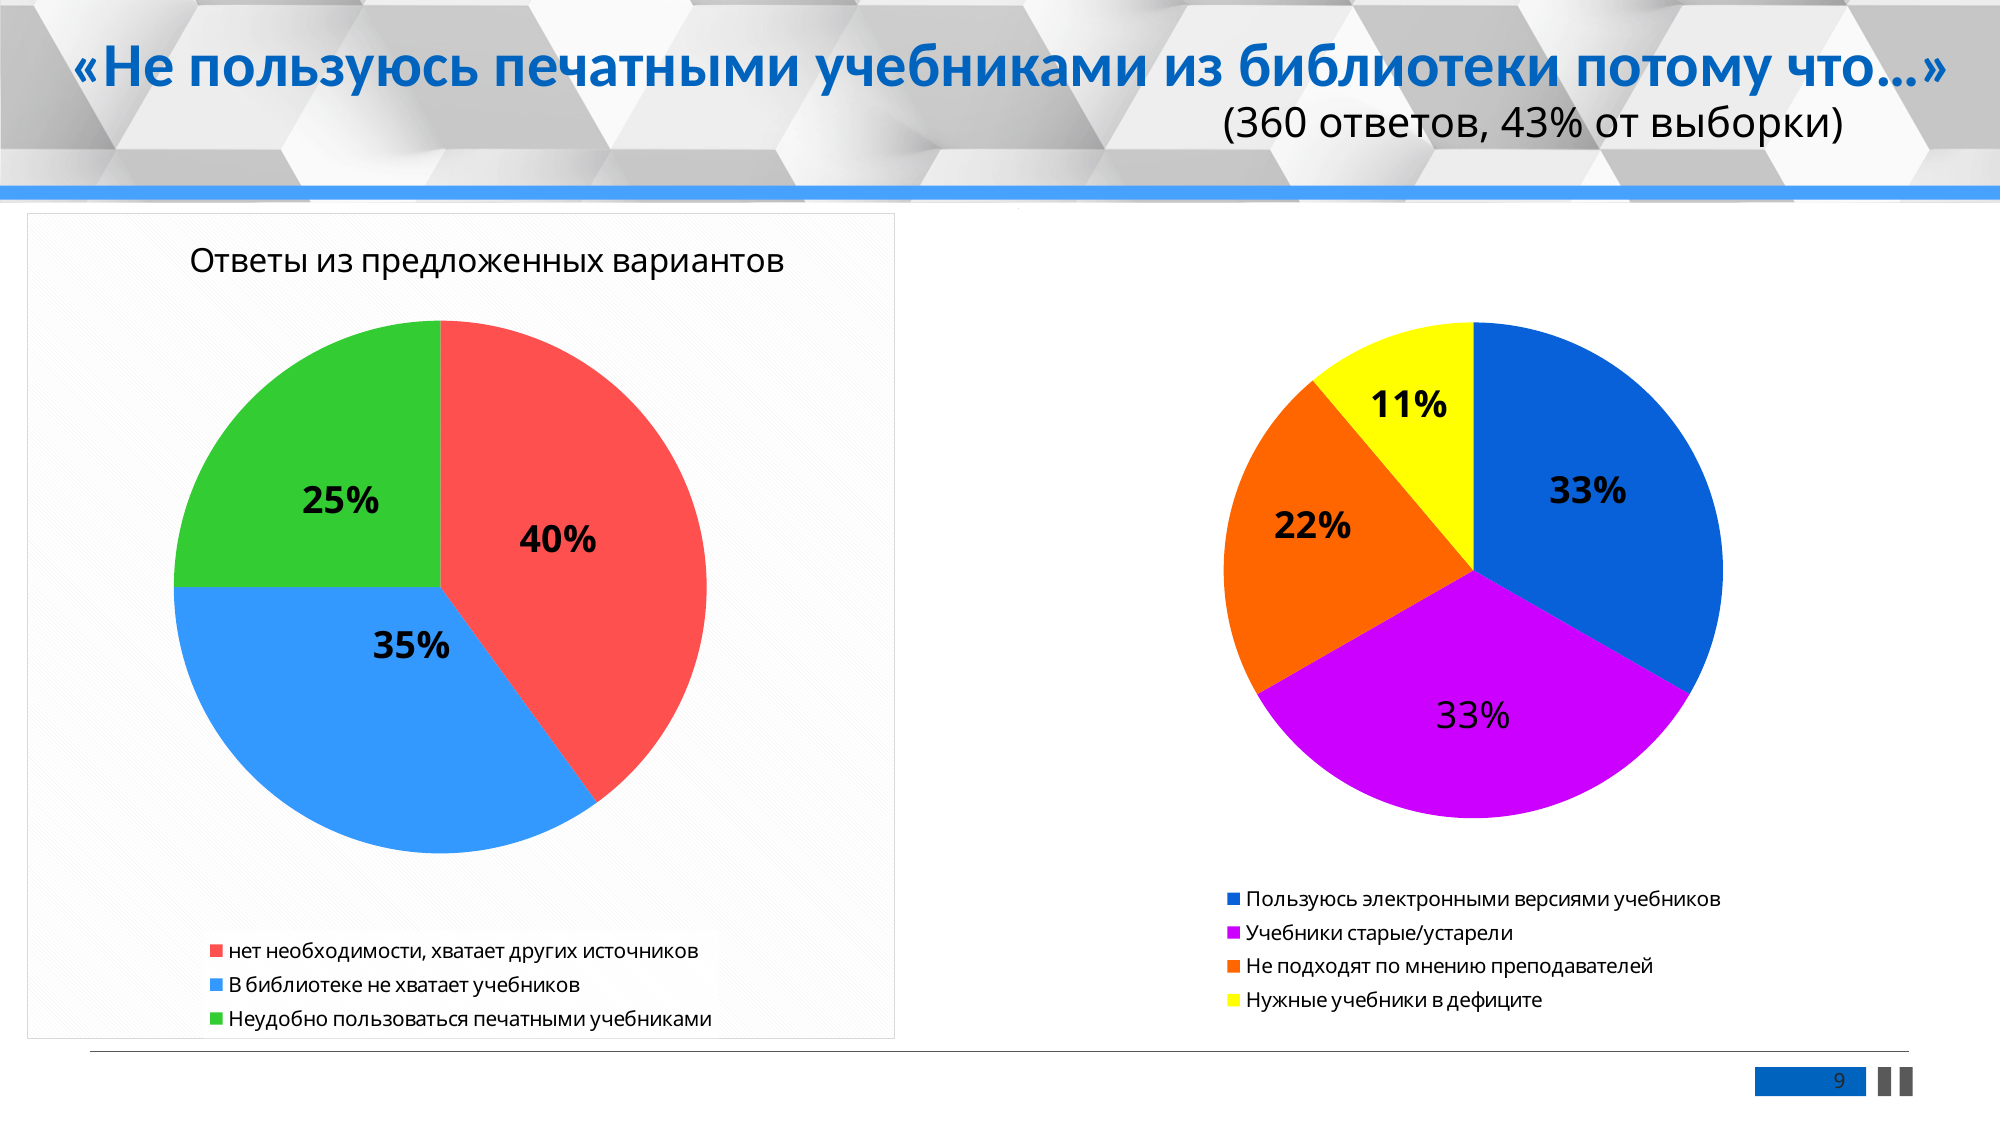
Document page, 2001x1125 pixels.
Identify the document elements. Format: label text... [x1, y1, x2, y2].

chart [26, 212, 896, 1040]
chart [1018, 208, 1865, 1034]
slide_number 9 [1761, 1069, 1861, 1094]
text_box (360 ответов, 43% от выборки) [1197, 88, 1859, 153]
picture [0, 0, 2000, 185]
list «Не пользуюсь печатными учебниками из библиотеки потому что…» [55, 24, 2000, 121]
